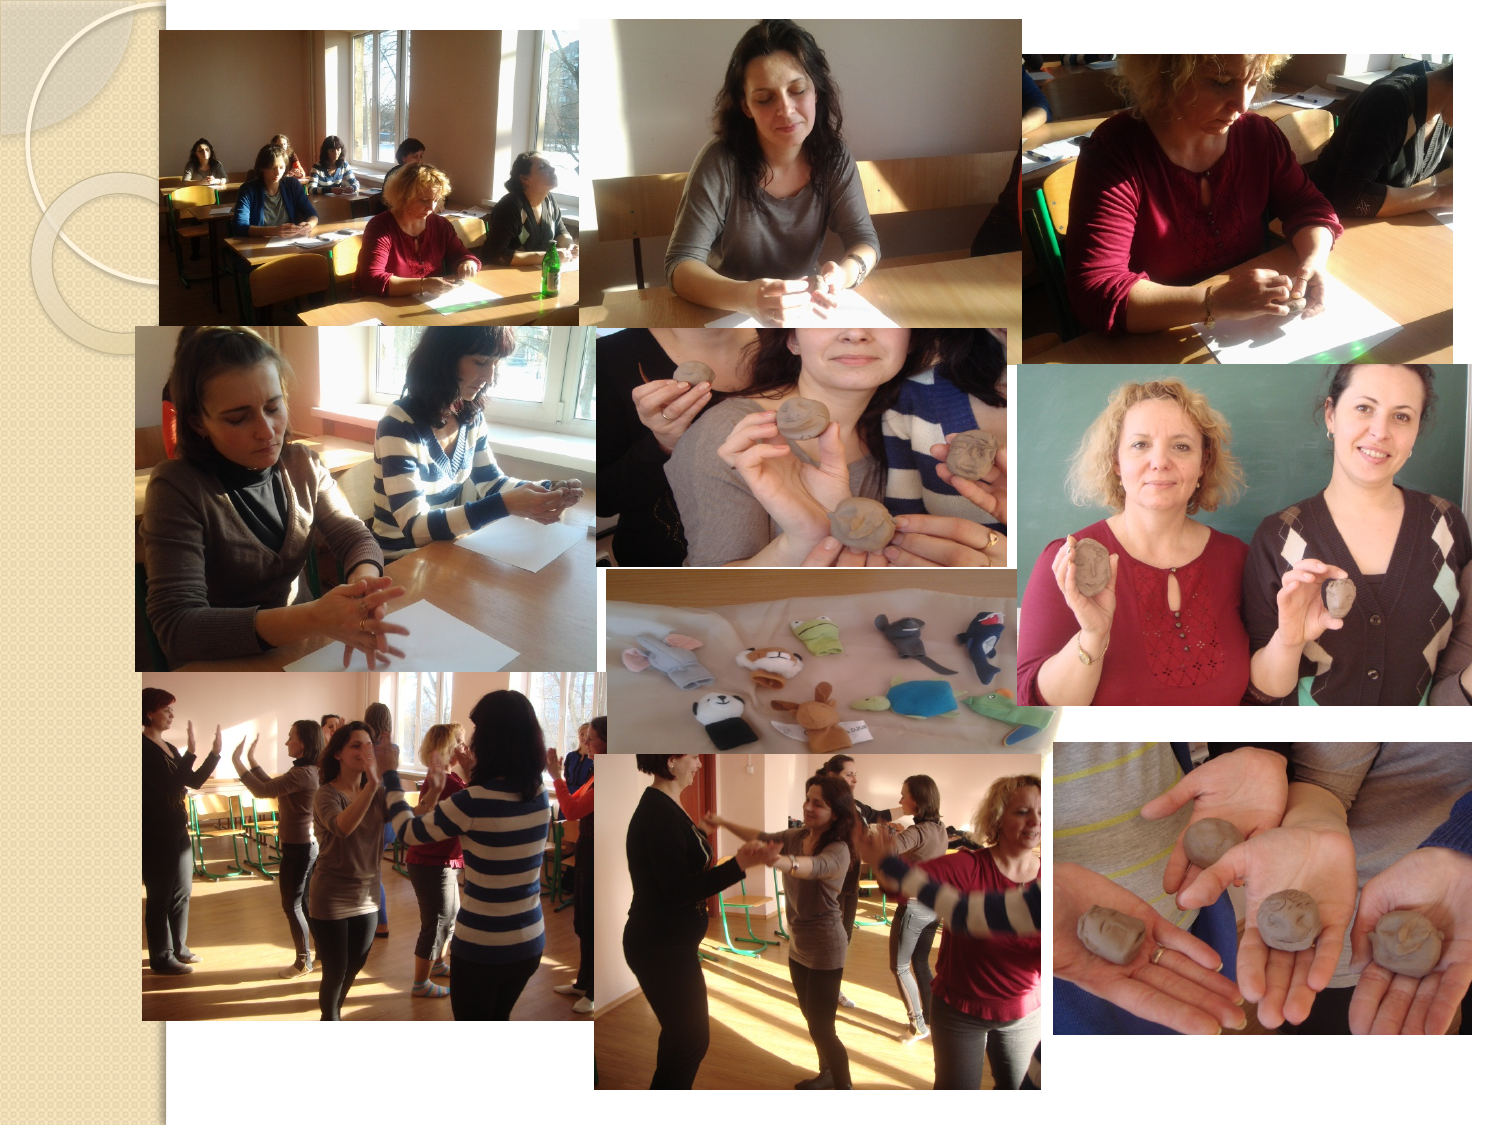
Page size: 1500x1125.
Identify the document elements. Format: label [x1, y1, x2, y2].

list [159, 30, 572, 323]
picture [135, 18, 1472, 1090]
